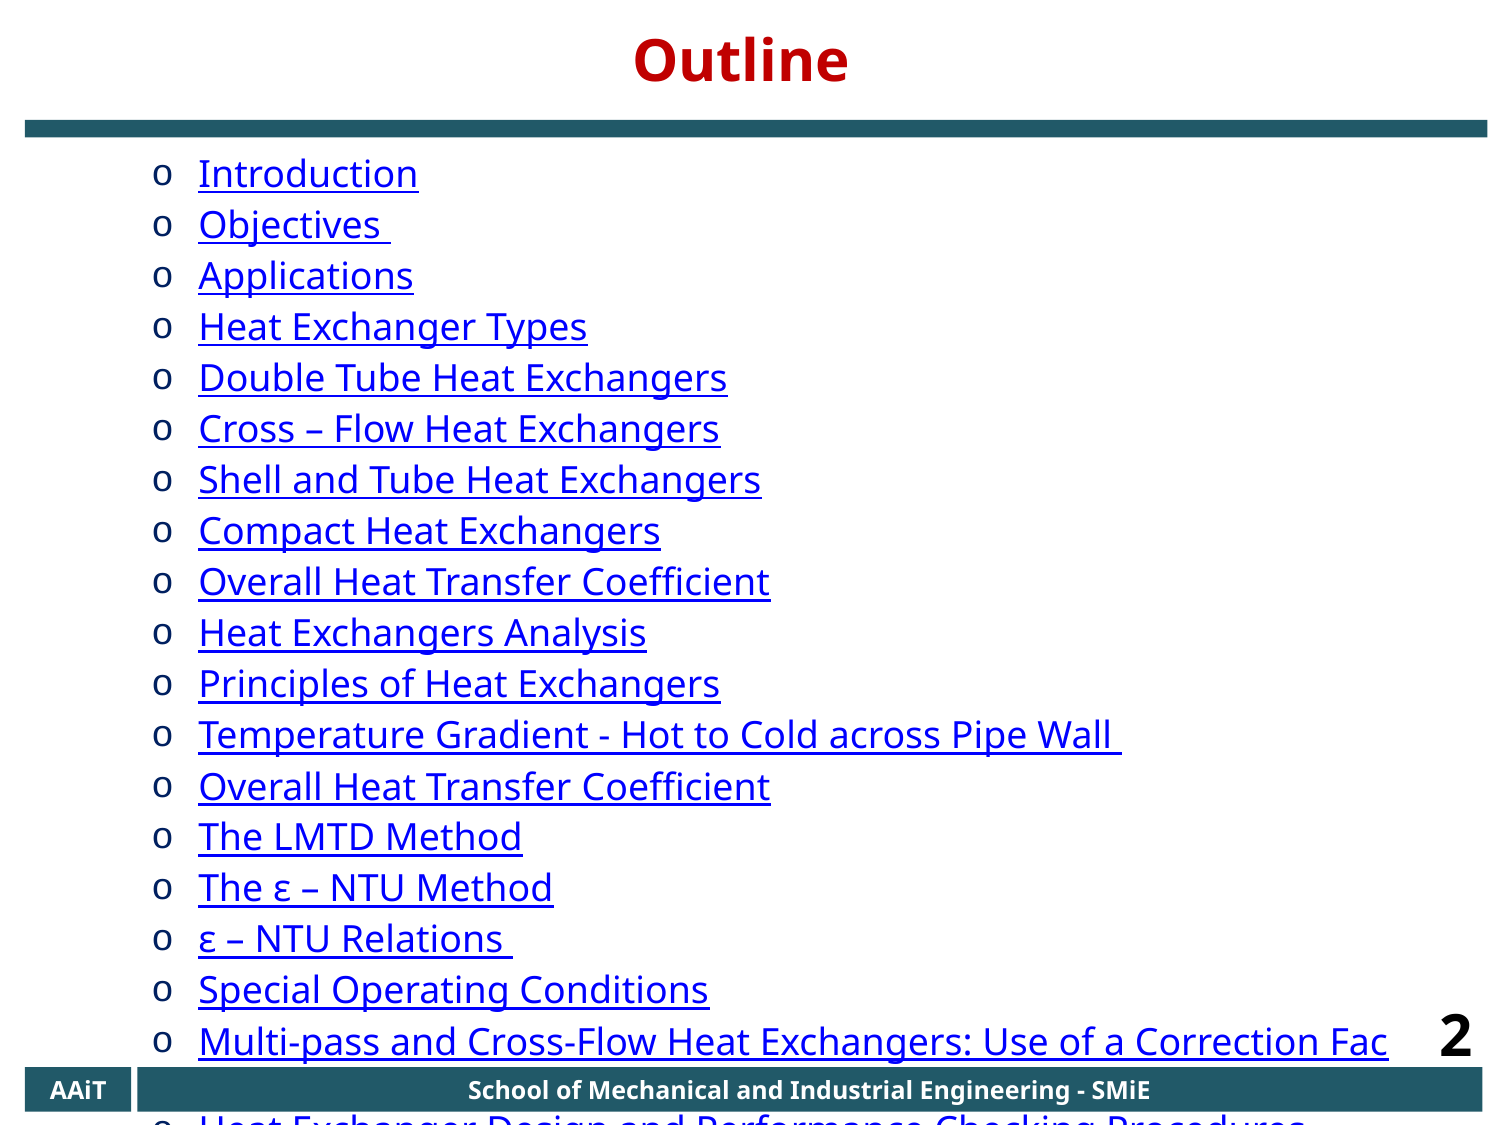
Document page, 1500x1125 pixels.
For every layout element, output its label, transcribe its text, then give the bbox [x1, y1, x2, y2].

text_box AAiT [24, 1067, 132, 1112]
text_box Introduction Objectives Applications Heat Exchanger Types Double Tube Heat Exchangers Cross – Flow Heat Exchangers Shell and Tube Heat Exchangers Compact Heat Exchangers Overall Heat Transfer Coefficient Heat Exchangers Analysis Principles of Heat Exchangers Temperature Gradient - Hot to Cold across Pipe Wall Overall Heat Transfer Coefficient The LMTD Method The ɛ – NTU Method ɛ – NTU Relations Special Operating Conditions Multi-pass and Cross-Flow Heat Exchangers: Use of a Correction Factor Heat Exchanger Design and Performance Checking Procedures Selection of Heat Exchangers [61, 142, 1417, 1125]
text_box [24, 119, 1488, 138]
text_box Outline [0, 16, 1483, 101]
slide_number 2 [1400, 999, 1488, 1075]
text_box School of Mechanical and Industrial Engineering - SMiE [137, 1067, 1483, 1112]
